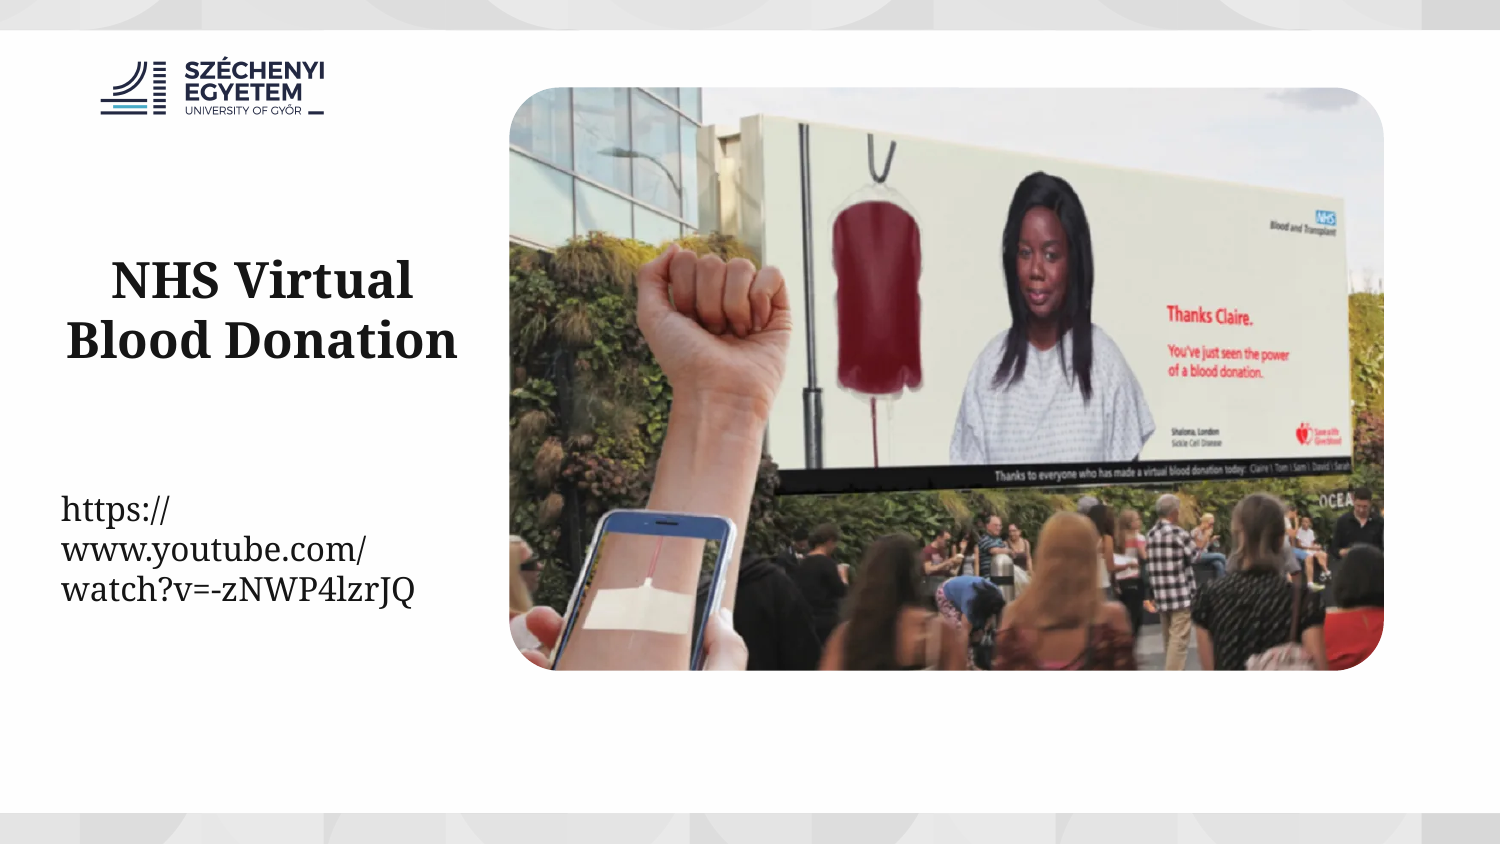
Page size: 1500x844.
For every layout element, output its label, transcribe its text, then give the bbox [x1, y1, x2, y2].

text_box NHS Virtual Blood Donation [34, 241, 492, 377]
picture [0, 0, 1500, 844]
text_box https://www.youtube.com/watch?v=-zNWP4lzrJQ [46, 480, 473, 616]
